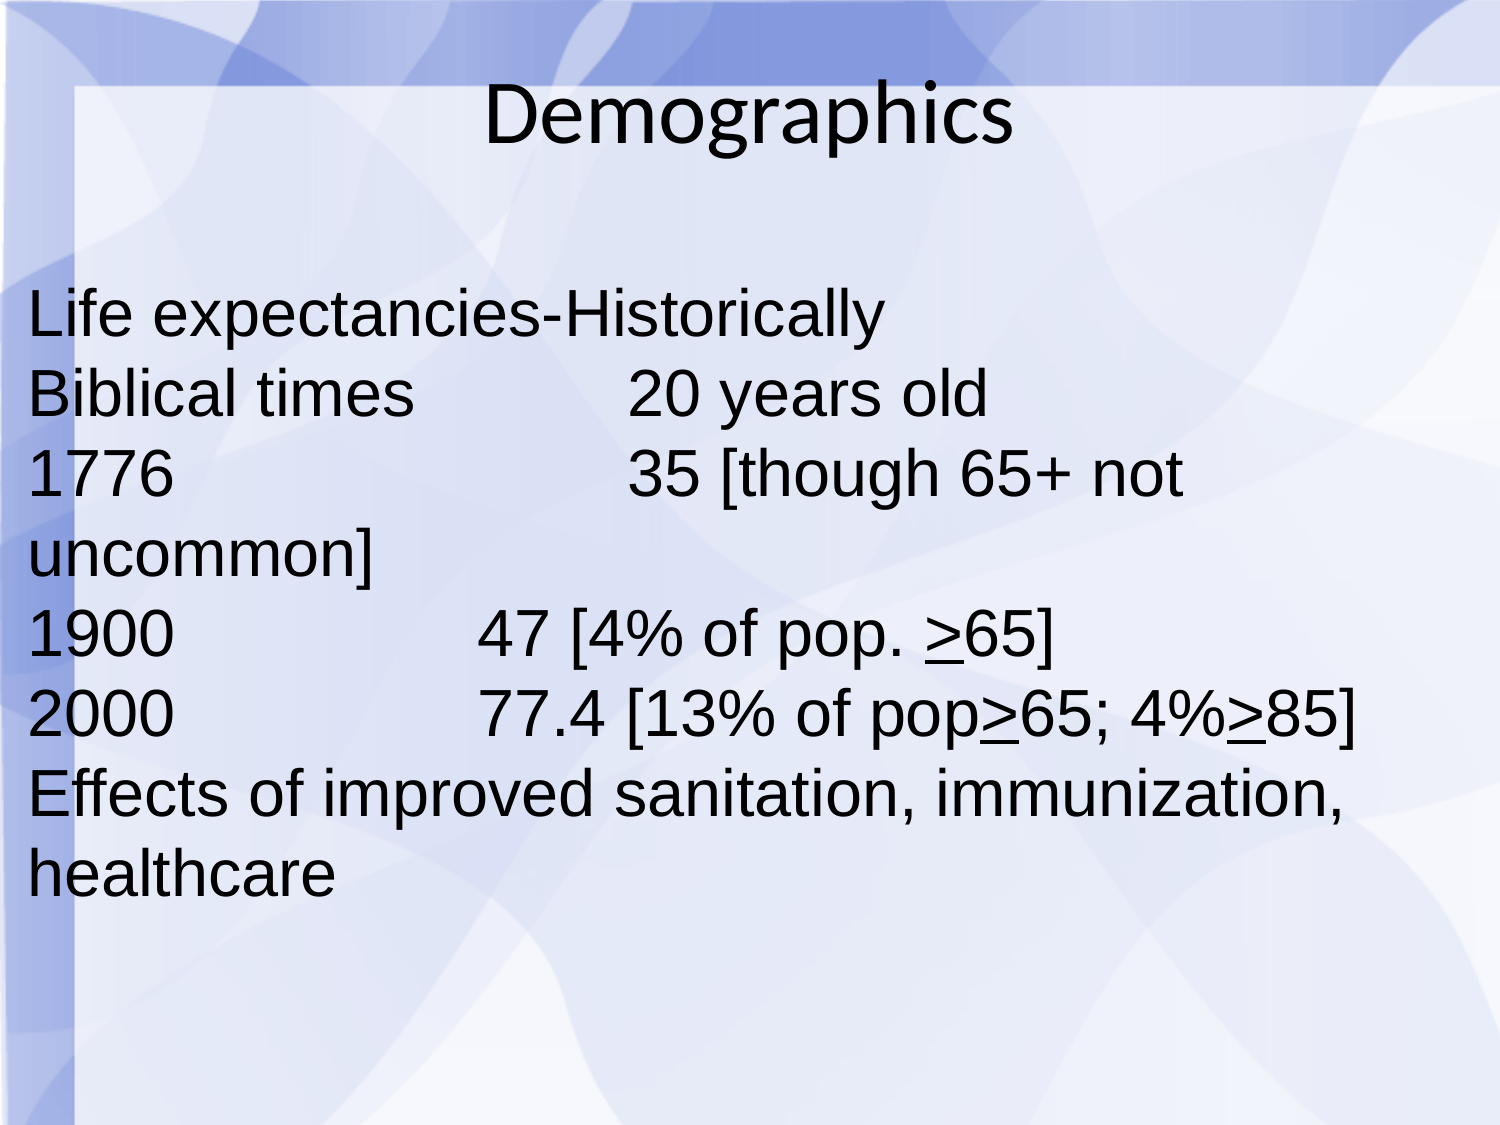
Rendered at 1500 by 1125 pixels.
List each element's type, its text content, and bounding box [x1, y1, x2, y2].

picture [0, 0, 1500, 1125]
text_box Life expectancies-Historically Biblical times 20 years old 1776 35 [though 65+ not uncommon] 1900 47 [4% of pop. >65] 2000 77.4 [13% of pop>65; 4%>85] Effects of improved sanitation, immunization, healthcare [12, 262, 1488, 1020]
text_box Demographics [75, 45, 1425, 233]
